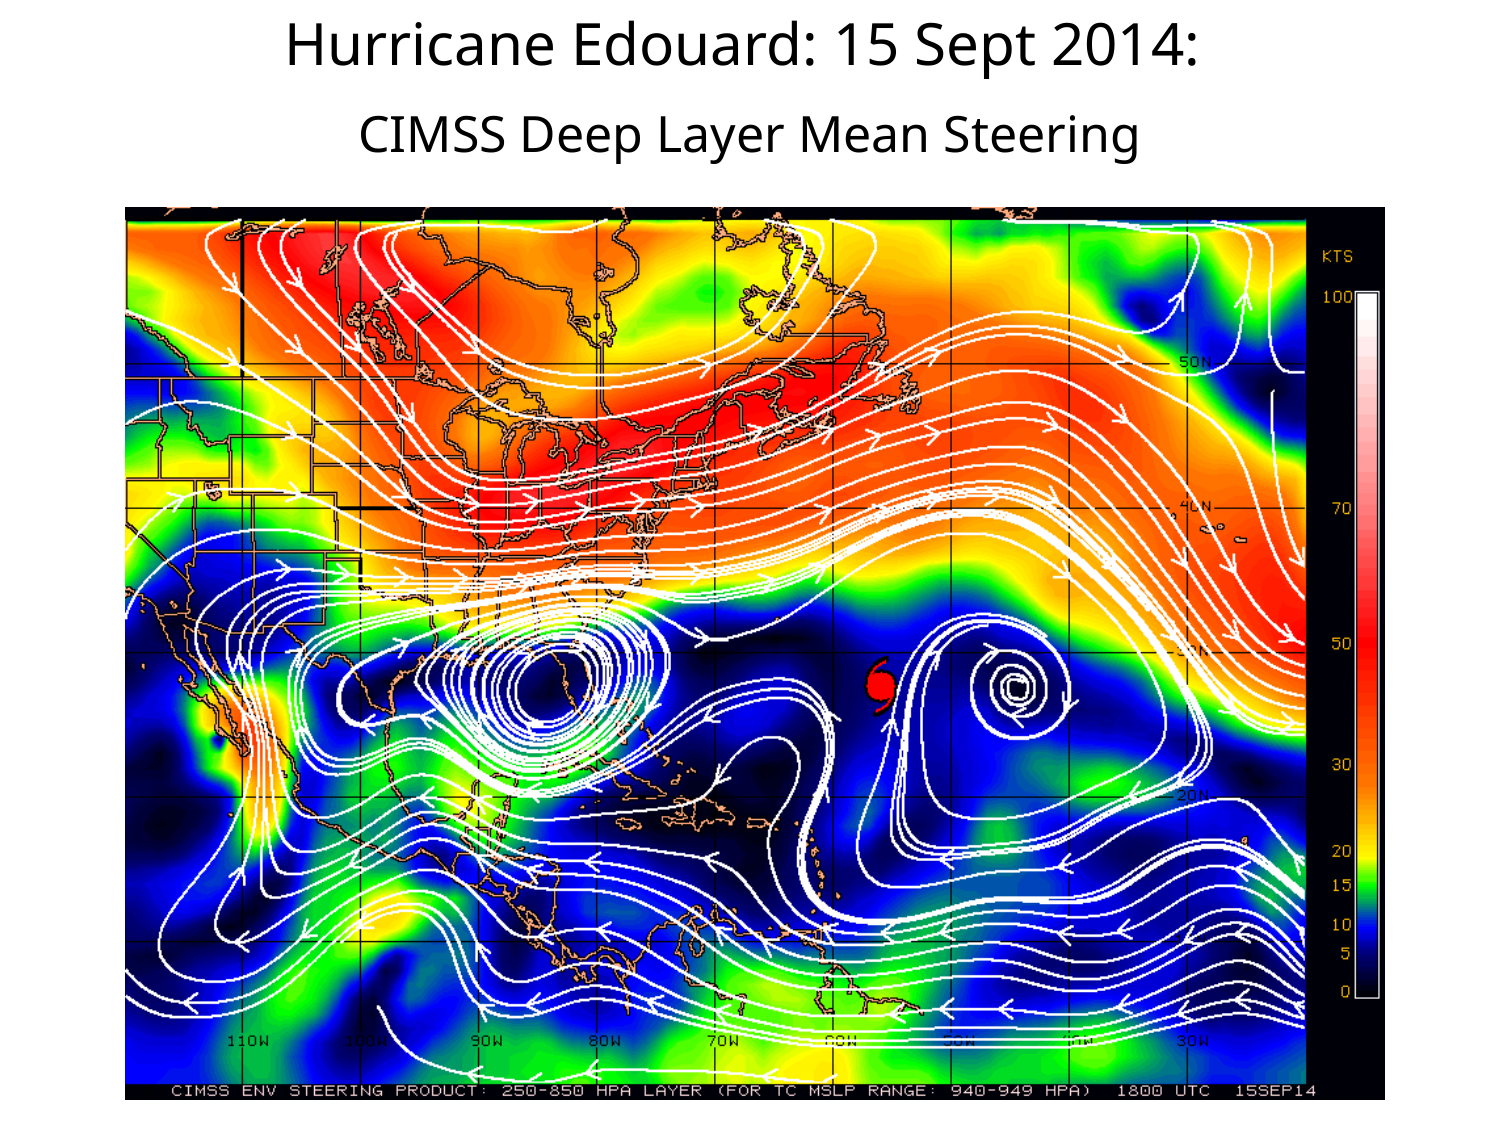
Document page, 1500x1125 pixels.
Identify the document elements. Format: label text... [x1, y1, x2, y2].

picture [124, 207, 1386, 1101]
text_box Hurricane Edouard: 15 Sept 2014: CIMSS Deep Layer Mean Steering [0, 0, 1500, 170]
